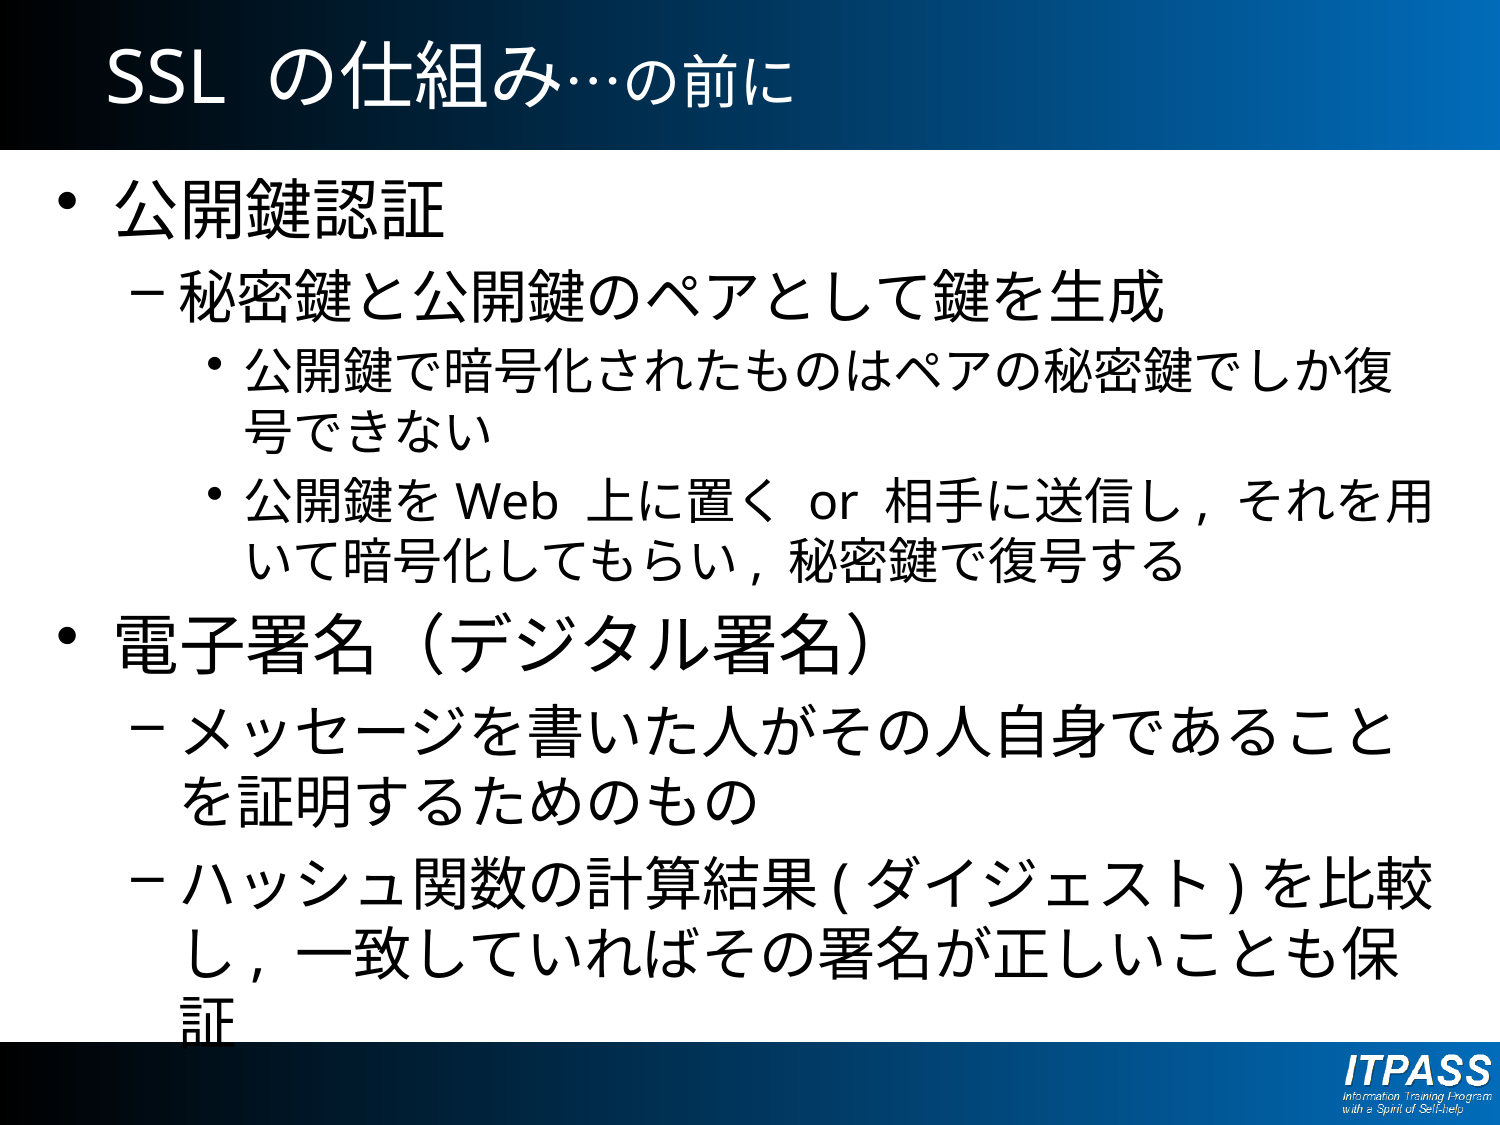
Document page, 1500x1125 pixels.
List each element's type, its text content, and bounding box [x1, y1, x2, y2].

list 公開鍵認証 秘密鍵と公開鍵のペアとして鍵を生成 公開鍵で暗号化されたものはペアの秘密鍵でしか復号できない 公開鍵をWeb 上に置く or 相手に送信し, それを用いて暗号化してもらい, 秘密鍵で復号する 電子署名（デジタル署名） メッセージを書いた人がその人自身であることを証明するためのもの ハッシュ関数の計算結果(ダイジェスト)を比較し, 一致していればその署名が正しいことも保証 [41, 160, 1459, 1012]
picture [1335, 1043, 1499, 1119]
title SSL の仕組み…の前に [90, 16, 1421, 131]
